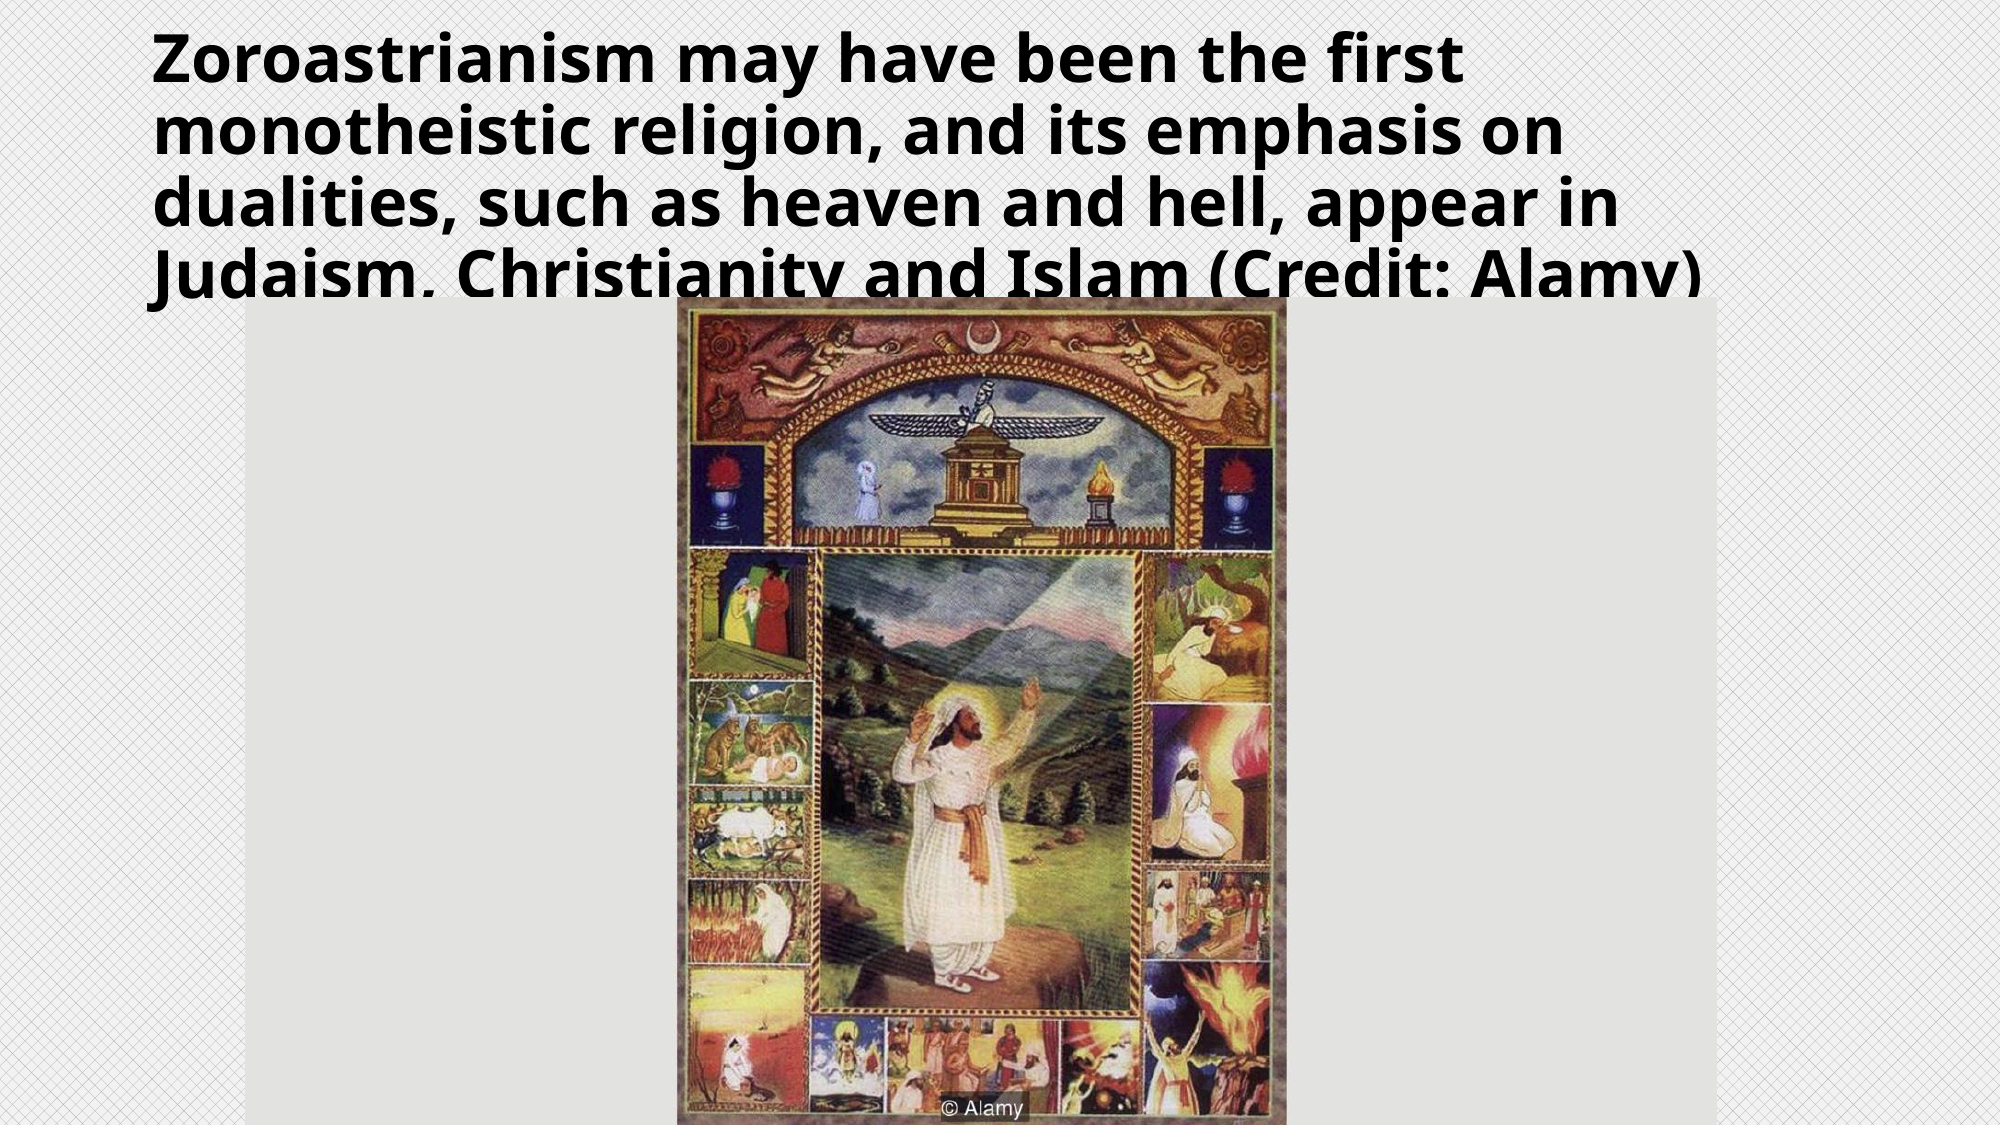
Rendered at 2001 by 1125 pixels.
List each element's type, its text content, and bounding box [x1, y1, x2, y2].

title Zoroastrianism may have been the first monotheistic religion, and its emphasis on dualities, such as heaven and hell, appear in Judaism, Christianity and Islam (Credit: Alamy) [137, 59, 1863, 278]
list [245, 297, 1717, 1125]
